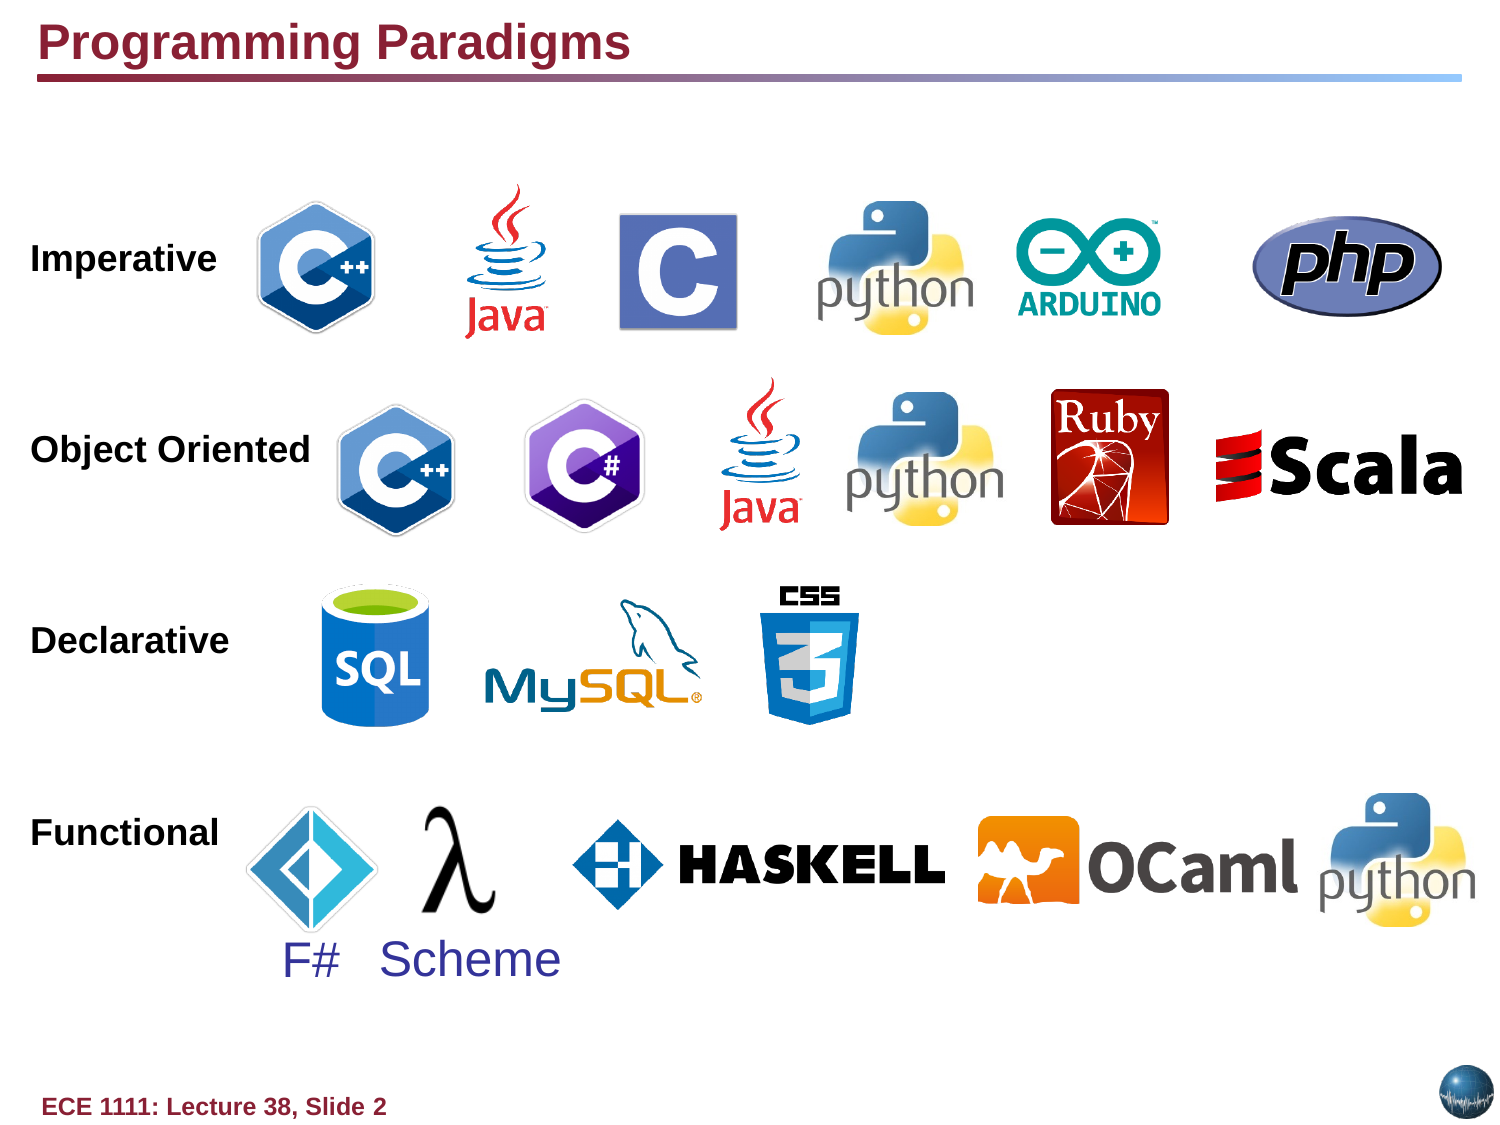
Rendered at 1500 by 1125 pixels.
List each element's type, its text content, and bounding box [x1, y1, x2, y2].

picture [399, 800, 518, 920]
picture [1439, 1065, 1494, 1119]
picture [1251, 215, 1442, 317]
picture [1050, 388, 1169, 525]
picture [428, 176, 774, 368]
picture [1215, 428, 1462, 502]
picture [682, 375, 1024, 532]
picture [225, 176, 406, 357]
picture [760, 586, 859, 725]
text_box F# [251, 946, 348, 1012]
picture [978, 793, 1497, 927]
picture [239, 800, 383, 938]
picture [572, 819, 945, 911]
picture [512, 396, 656, 535]
picture [796, 201, 1195, 335]
picture [305, 379, 486, 560]
text_box Programming Paradigms [37, 9, 1163, 70]
text_box Scheme [348, 909, 618, 1012]
picture [239, 584, 702, 727]
text_box Imperative Object Oriented Declarative Functional [30, 106, 1453, 853]
